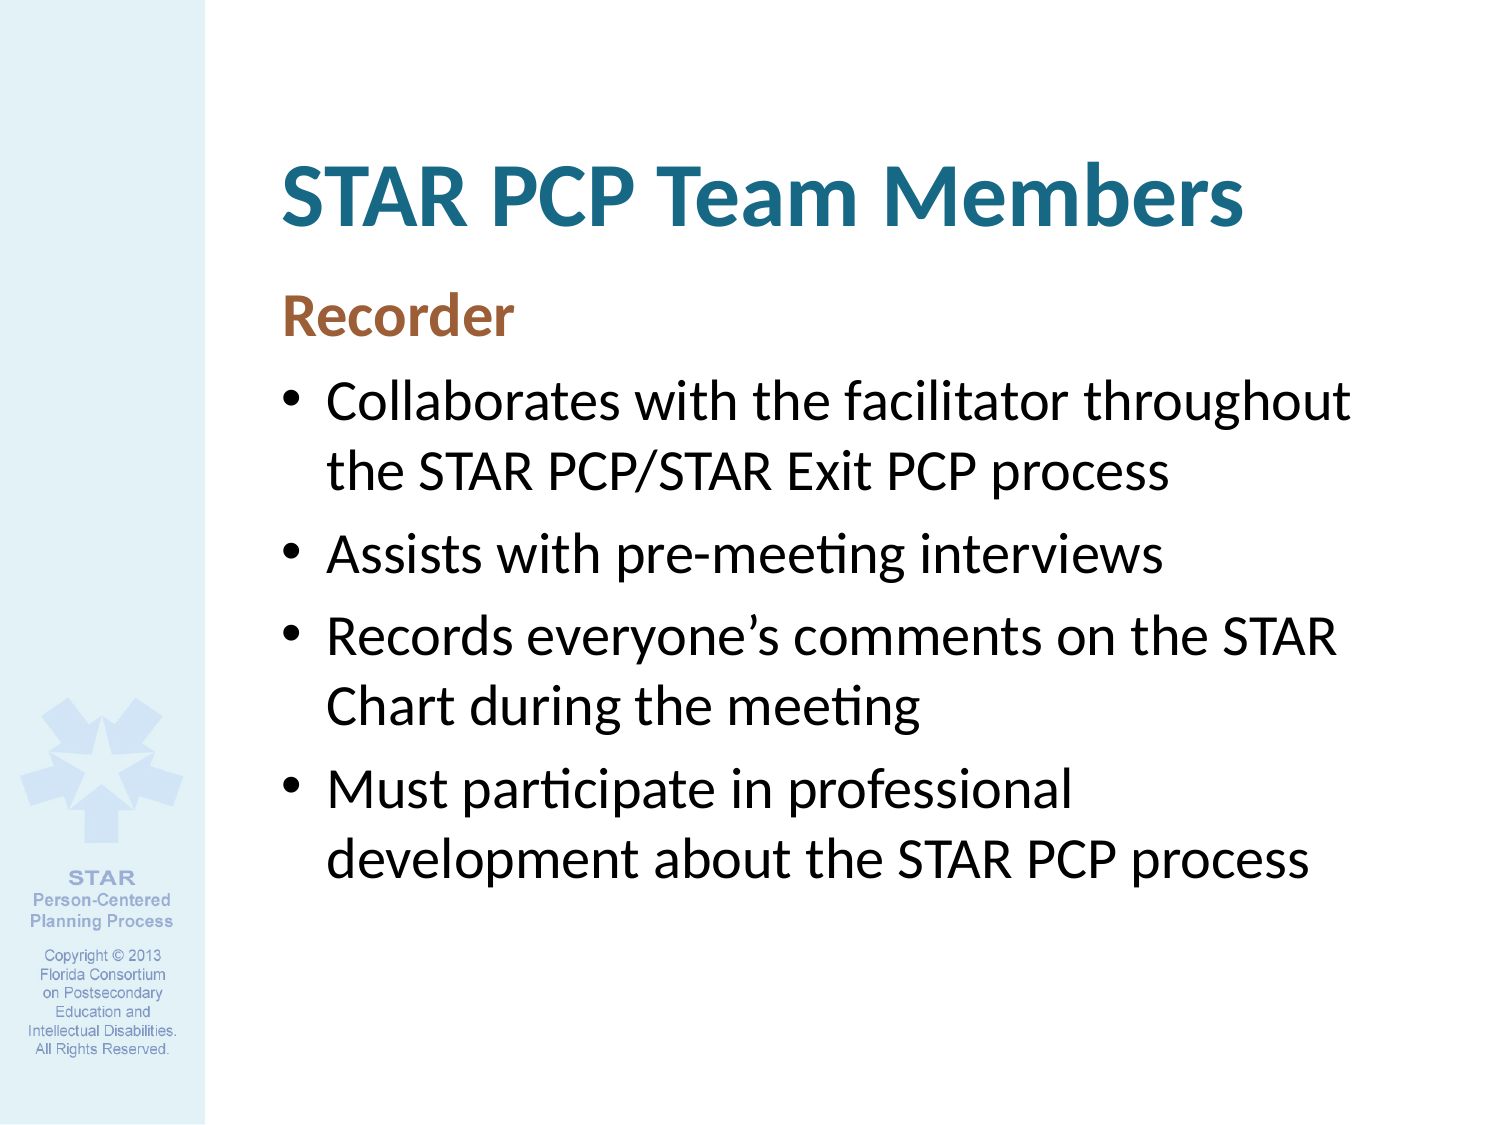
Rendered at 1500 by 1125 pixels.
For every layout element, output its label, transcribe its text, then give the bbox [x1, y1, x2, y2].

title STAR PCP Team Members [266, 113, 1407, 267]
list Recorder Collaborates with the facilitator throughout the STAR PCP/STAR Exit PCP process Assists with pre-meeting interviews Records everyone’s comments on the STAR Chart during the meeting Must participate in professional development about the STAR PCP process [266, 267, 1405, 1006]
picture [0, 0, 1500, 1125]
